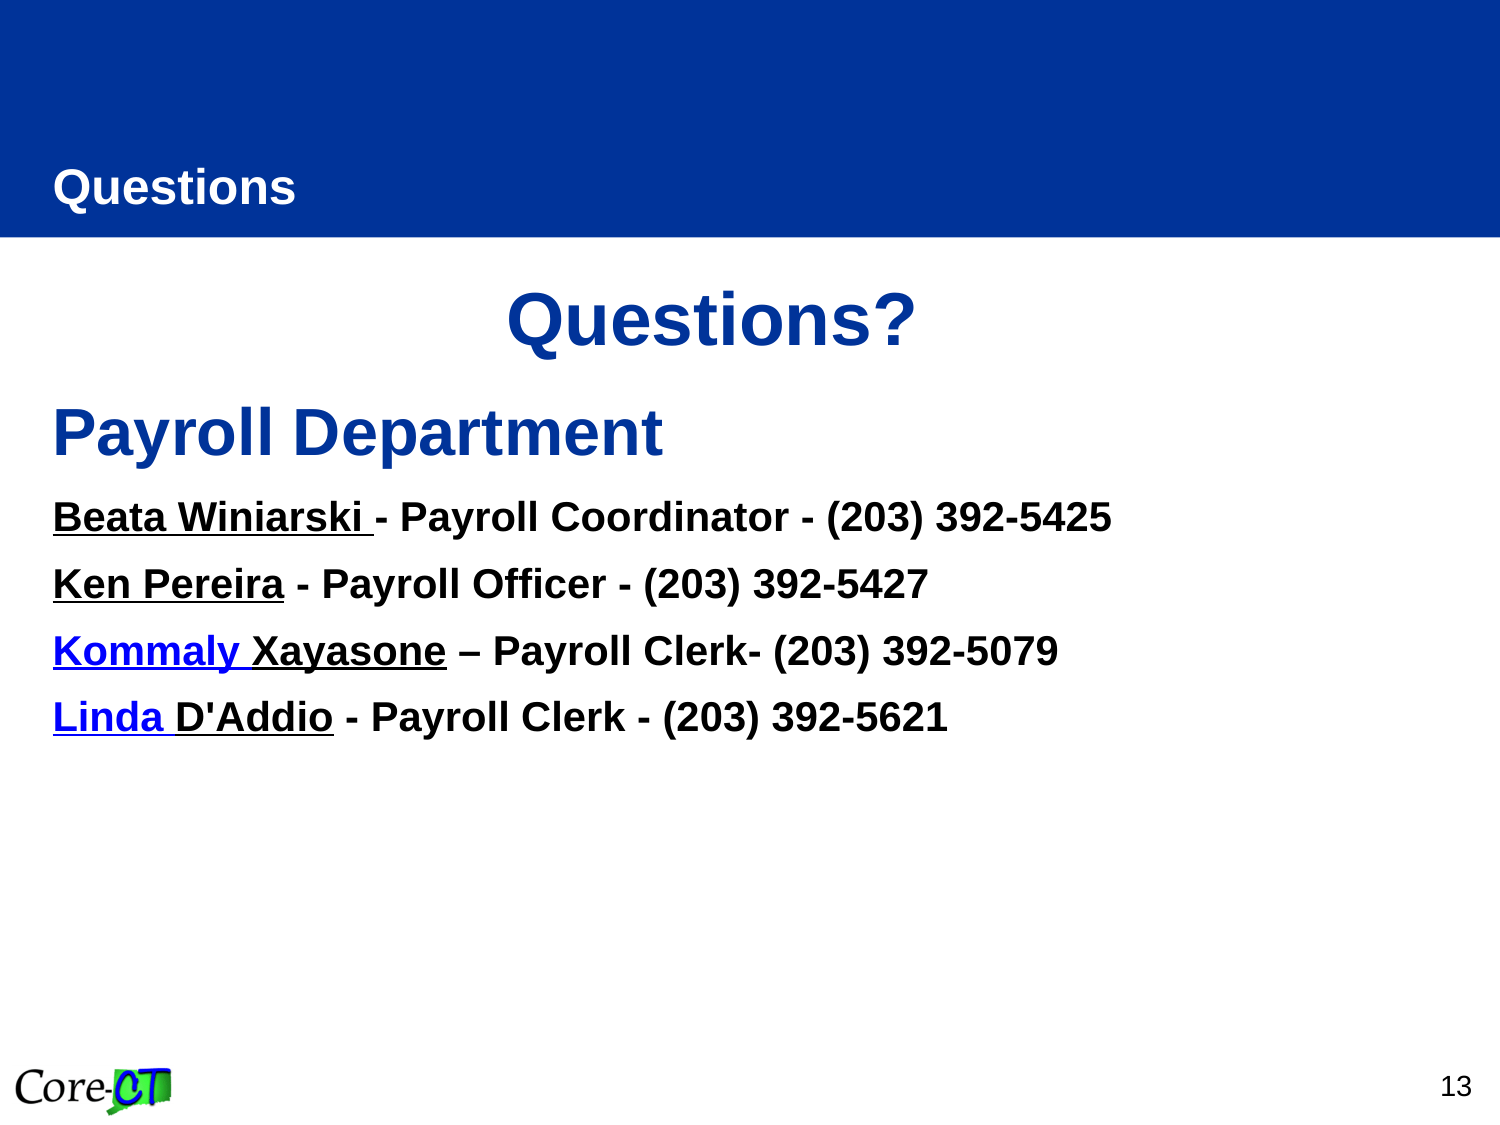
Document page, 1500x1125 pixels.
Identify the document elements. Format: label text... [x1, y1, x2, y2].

slide_number 13 [1137, 1059, 1488, 1125]
list Questions? Payroll Department Beata Winiarski - Payroll Coordinator - (203) 392-5425 Ken Pereira - Payroll Officer - (203) 392-5427 Kommaly Xayasone – Payroll Clerk- (203) 392-5079 Linda D'Addio - Payroll Clerk - (203) 392-5621 [37, 262, 1388, 1005]
picture [12, 1065, 174, 1116]
title Questions [37, 137, 1388, 233]
